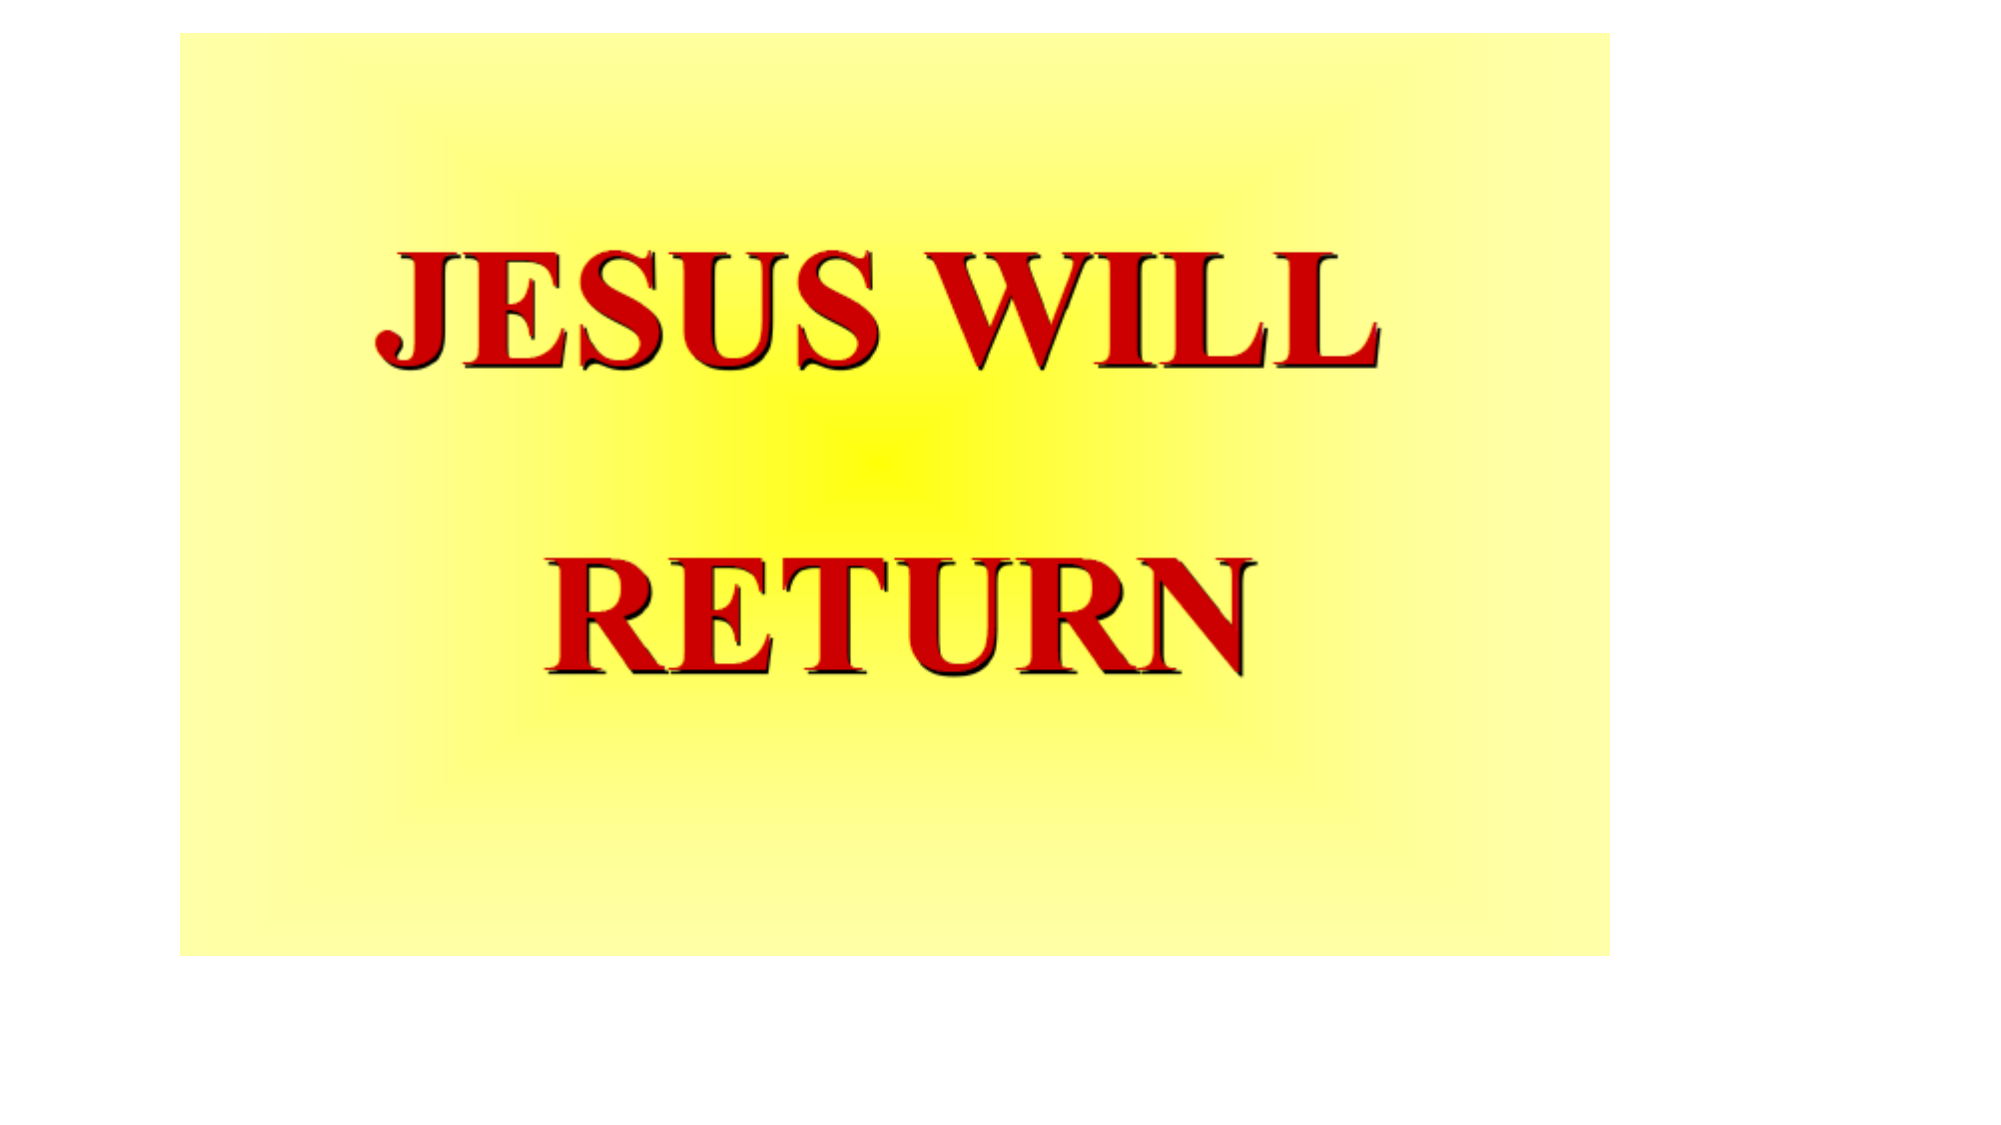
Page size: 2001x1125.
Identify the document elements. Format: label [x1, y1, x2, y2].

picture [180, 33, 1610, 956]
